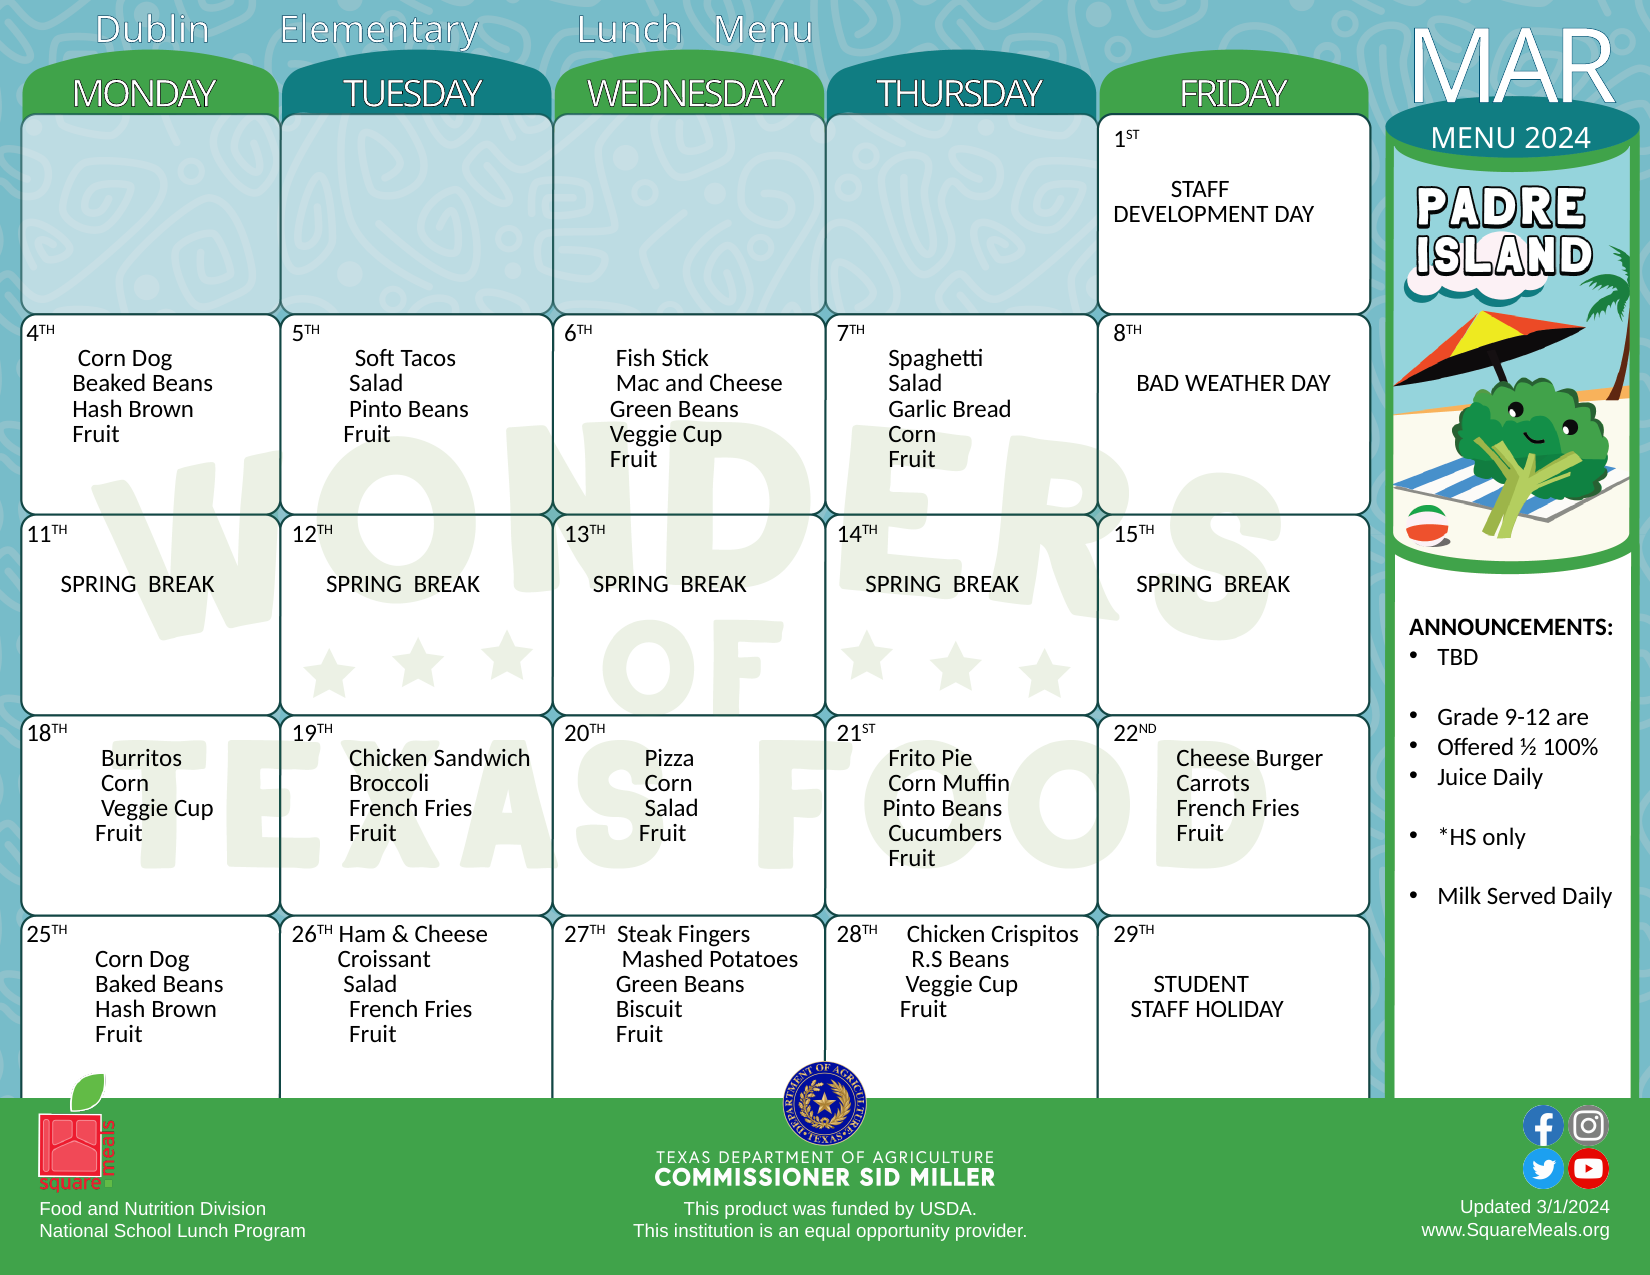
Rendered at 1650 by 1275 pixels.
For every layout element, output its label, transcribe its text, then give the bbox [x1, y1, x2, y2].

table_cell 20TH Pizza Corn Salad Fruit [549, 714, 822, 915]
table_cell [11, 120, 277, 315]
table_cell 18TH Burritos Corn Veggie Cup Fruit [11, 714, 277, 915]
picture [655, 1111, 995, 1186]
table_cell 19TH Chicken Sandwich Broccoli French Fries Fruit [277, 714, 549, 915]
table_cell 13TH SPRING BREAK [549, 515, 822, 714]
picture [1523, 1105, 1609, 1187]
table_header WEDNESDAY [549, 59, 822, 120]
table_header THURSDAY [822, 59, 1098, 120]
table_cell 7TH Spaghetti Salad Garlic Bread Corn Fruit [822, 315, 1098, 515]
table_cell 14TH SPRING BREAK [822, 515, 1098, 714]
table_header FRIDAY [1098, 59, 1369, 120]
picture [38, 1111, 118, 1193]
table_cell [822, 120, 1098, 315]
table_cell 6TH Fish Stick Mac and Cheese Green Beans Veggie Cup Fruit [549, 315, 822, 515]
table_header MONDAY [11, 59, 277, 120]
table_cell 15TH SPRING BREAK [1098, 515, 1369, 714]
table_cell 26TH Ham & Cheese Croissant Salad French Fries Fruit [277, 915, 549, 1111]
table_cell 22ND Cheese Burger Carrots French Fries Fruit [1098, 714, 1369, 915]
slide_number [1253, 1187, 1625, 1249]
table_cell 8TH BAD WEATHER DAY [1098, 315, 1369, 515]
table_cell 28TH Chicken Crispitos R.S Beans Veggie Cup Fruit [822, 915, 1098, 1111]
table_cell 27TH Steak Fingers Mashed Potatoes Green Beans Biscuit Fruit [549, 915, 822, 1111]
title MAR MENU 2024 [1369, 84, 1650, 313]
table_cell 1ST STAFF DEVELOPMENT DAY [1098, 120, 1369, 315]
text_box Dublin Elementary Lunch Menu [11, 0, 1255, 58]
table_cell [549, 120, 822, 315]
text_box ANNOUNCEMENTS: TBD Grade 9-12 are Offered ½ 100% Juice Daily *HS only Milk Served Daily [1394, 603, 1645, 918]
table_cell 5TH Soft Tacos Salad Pinto Beans Fruit [277, 315, 549, 515]
table_cell 11TH SPRING BREAK [11, 515, 277, 714]
table_cell [277, 120, 549, 315]
table_cell 21ST Frito Pie Corn Muffin Pinto Beans Cucumbers Fruit [822, 714, 1098, 915]
table_cell 4TH Corn Dog Beaked Beans Hash Brown Fruit [11, 315, 277, 515]
table_cell 12TH SPRING BREAK [277, 515, 549, 714]
table_cell 29TH STUDENT STAFF HOLIDAY [1098, 915, 1369, 1111]
picture [0, 0, 1650, 1098]
table_cell 25TH Corn Dog Baked Beans Hash Brown Fruit [11, 915, 277, 1111]
picture [1369, 313, 1650, 1098]
table_header TUESDAY [277, 59, 549, 120]
